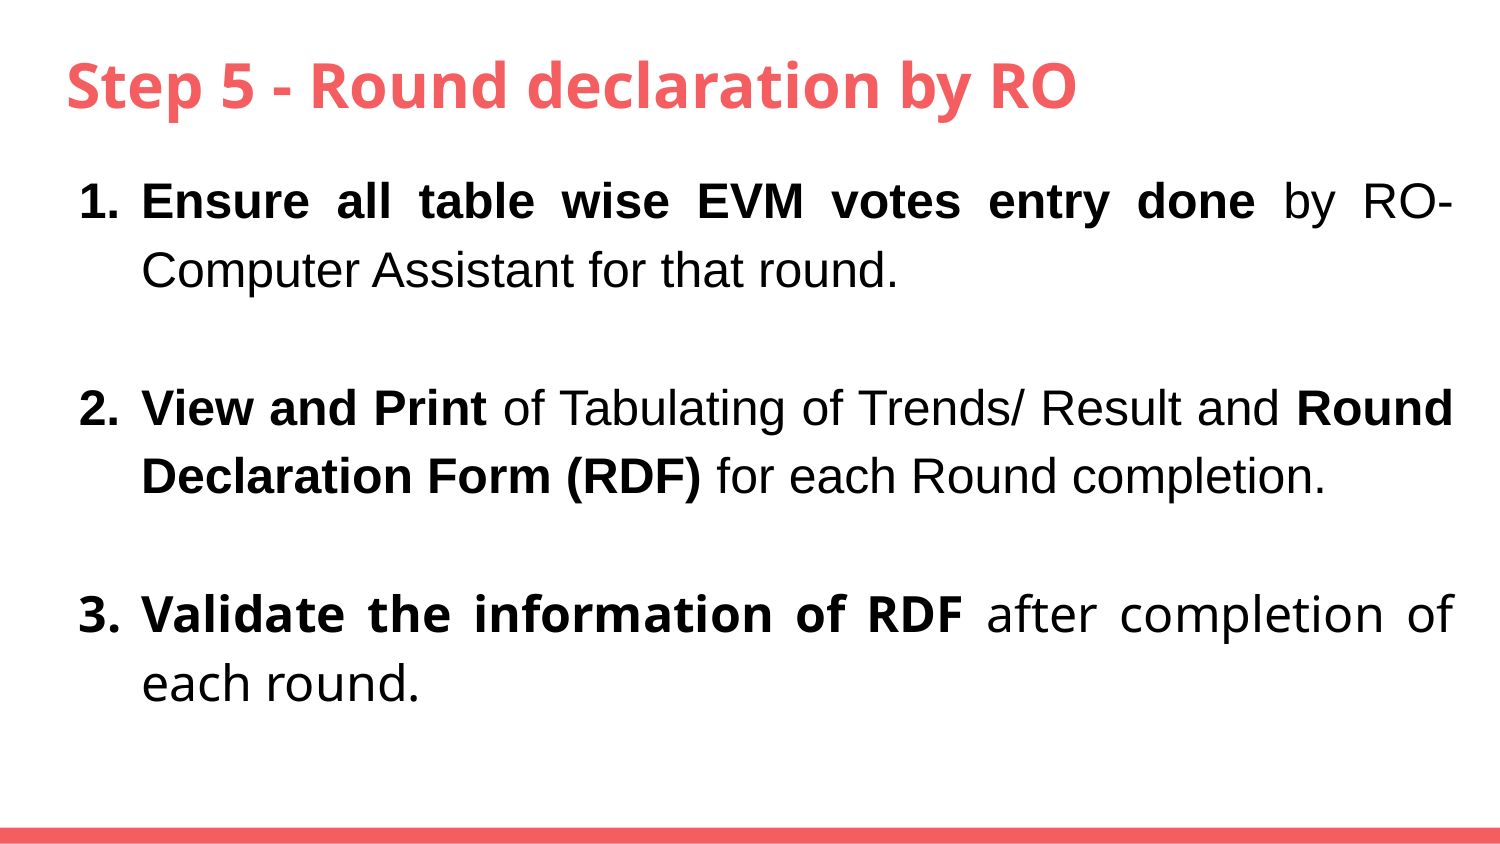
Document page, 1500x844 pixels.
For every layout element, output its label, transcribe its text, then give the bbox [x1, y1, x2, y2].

title Step 5 - Round declaration by RO [51, 31, 1449, 125]
list Ensure all table wise EVM votes entry done by RO- Computer Assistant for that round. View and Print of Tabulating of Trends/ Result and Round Declaration Form (RDF) for each Round completion. Validate the information of RDF after completion of each round. [51, 144, 1470, 808]
